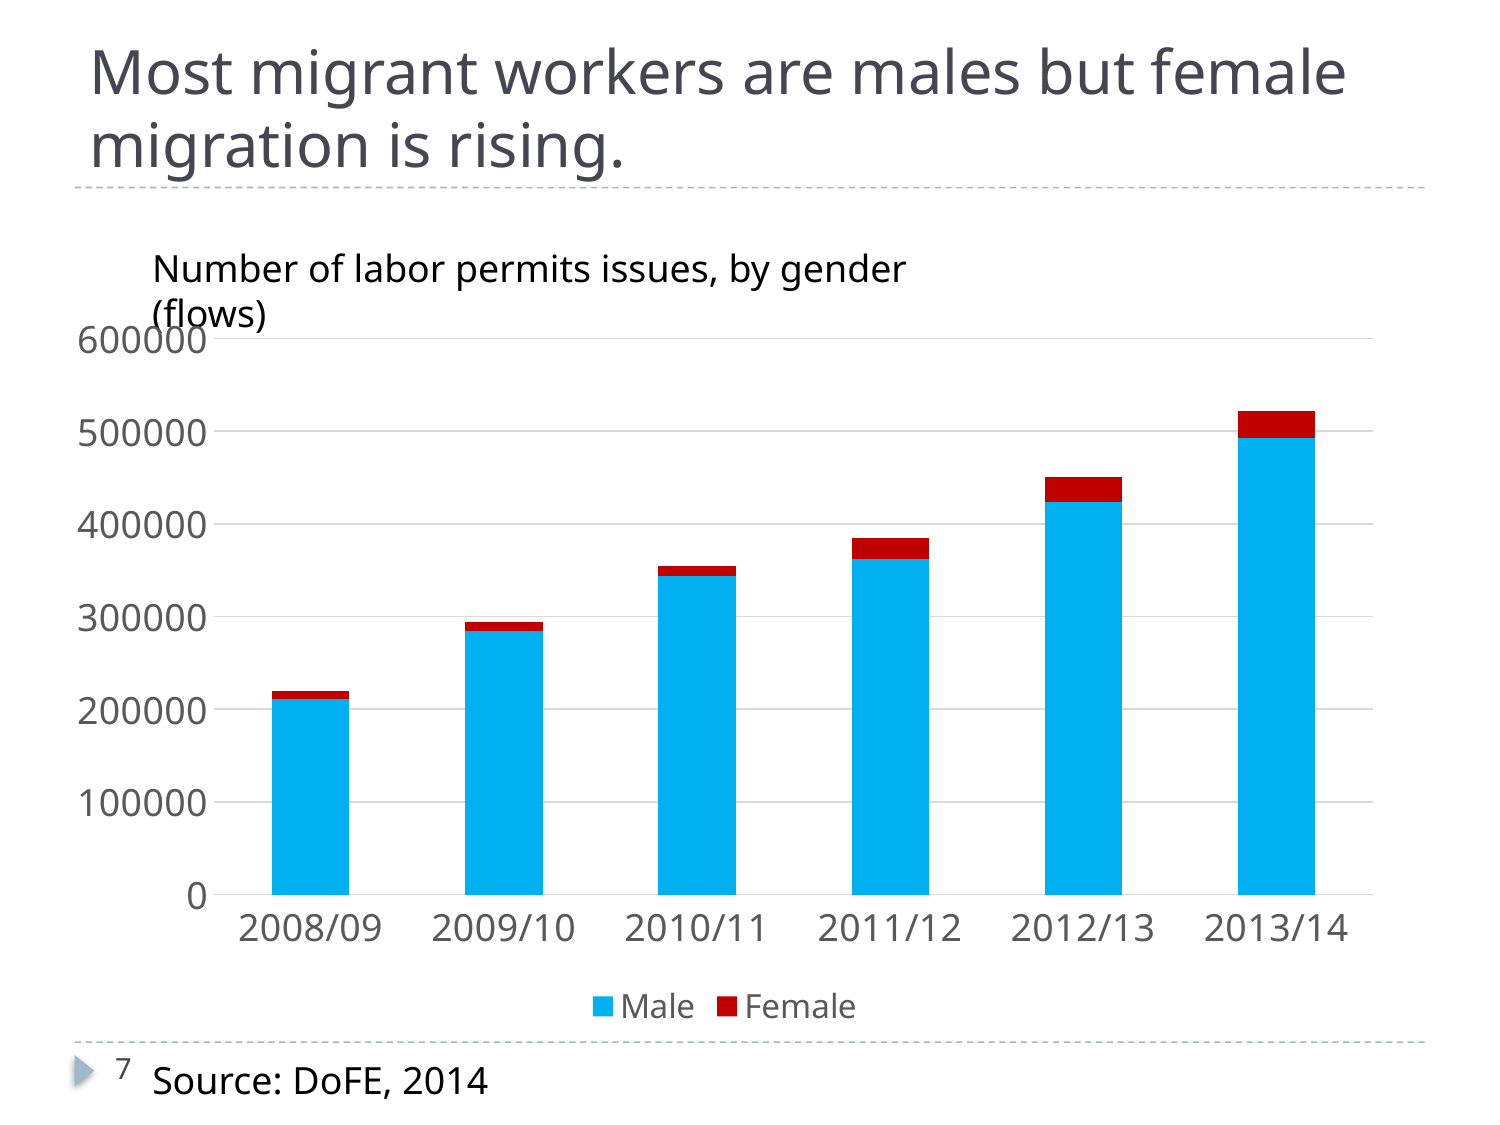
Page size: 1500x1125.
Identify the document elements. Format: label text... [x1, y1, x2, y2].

title Most migrant workers are males but female migration is rising. [75, 24, 1425, 188]
chart [49, 297, 1401, 1036]
slide_number 7 [100, 1047, 426, 1103]
text_box Source: DoFE, 2014 [137, 1049, 1463, 1110]
text_box Number of labor permits issues, by gender (flows) [137, 237, 975, 297]
